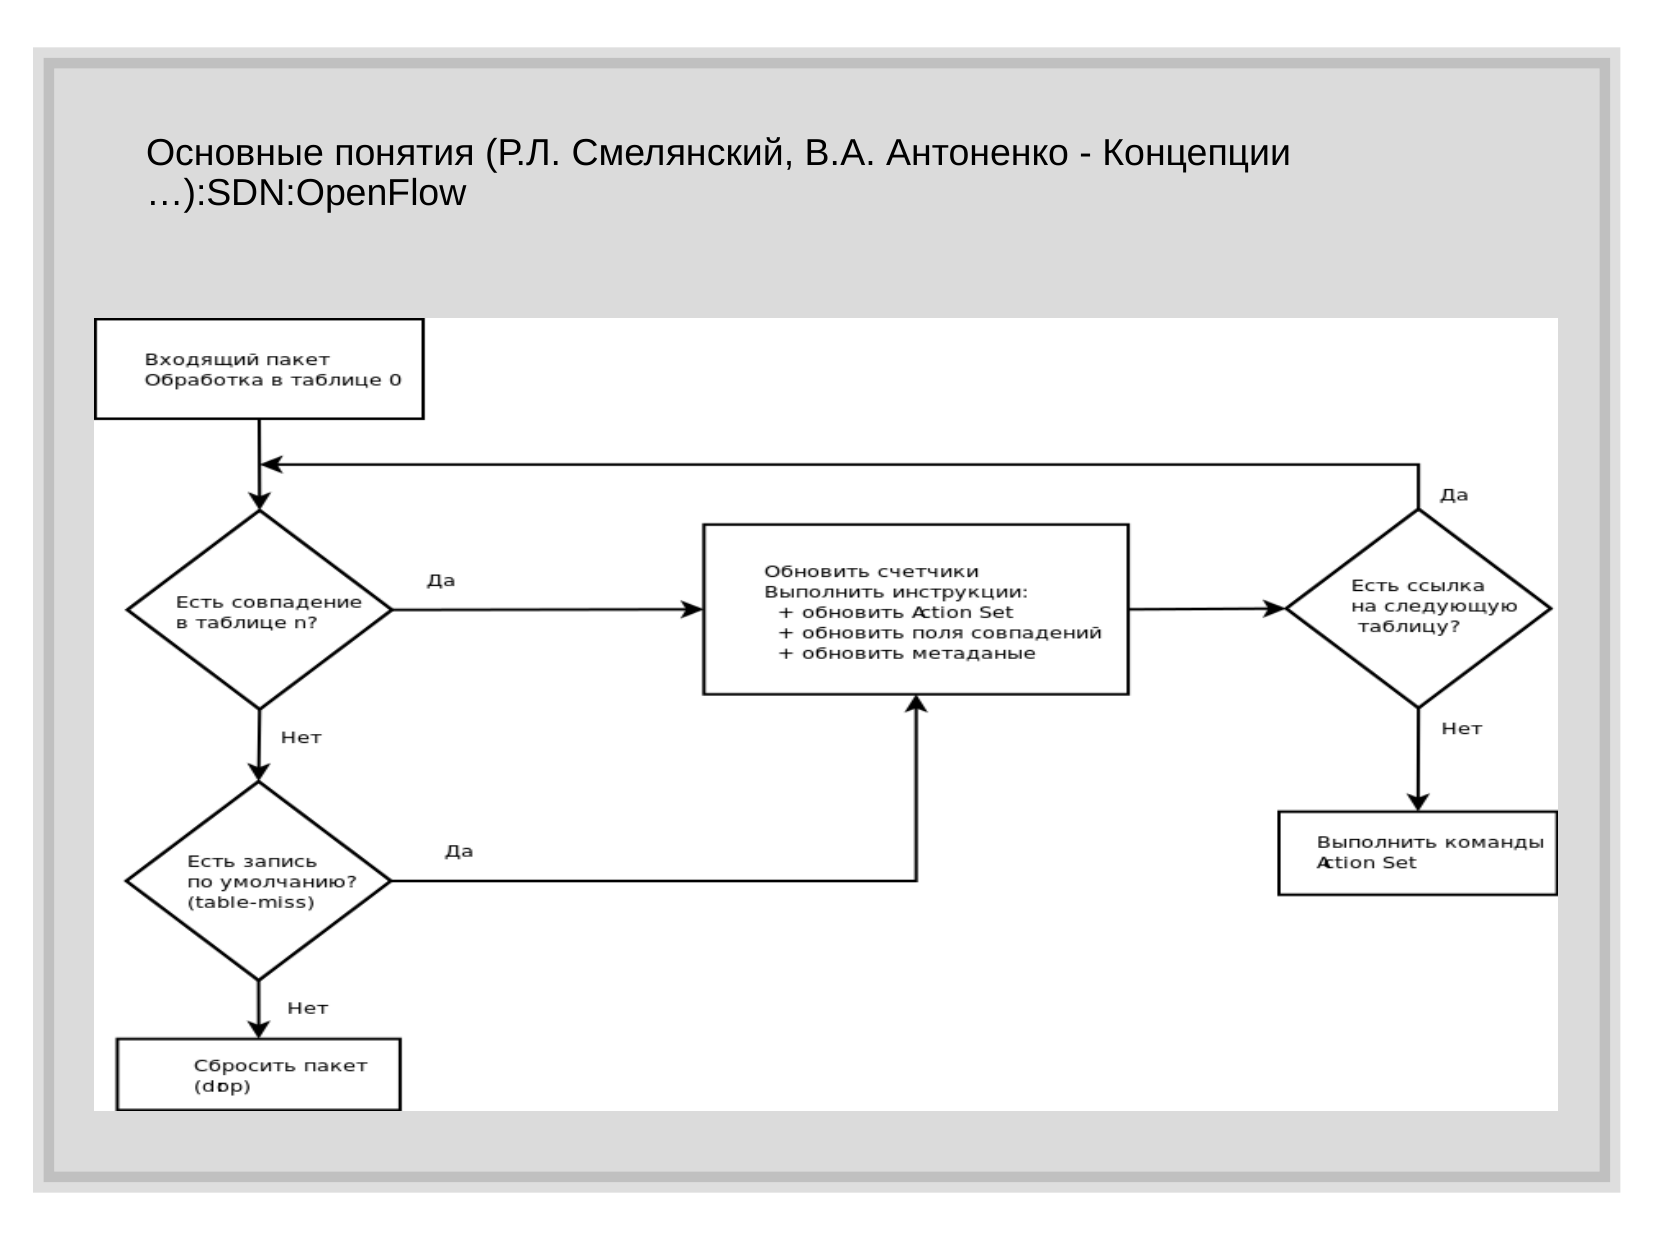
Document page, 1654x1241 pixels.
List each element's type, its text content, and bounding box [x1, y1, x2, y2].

picture [94, 318, 1558, 1111]
title Основные понятия (Р.Л. Смелянский, В.А. Антоненко - Концепции …):SDN:OpenFlow [112, 83, 1539, 225]
text_box [43, 57, 1611, 1183]
list [80, 225, 1583, 1157]
